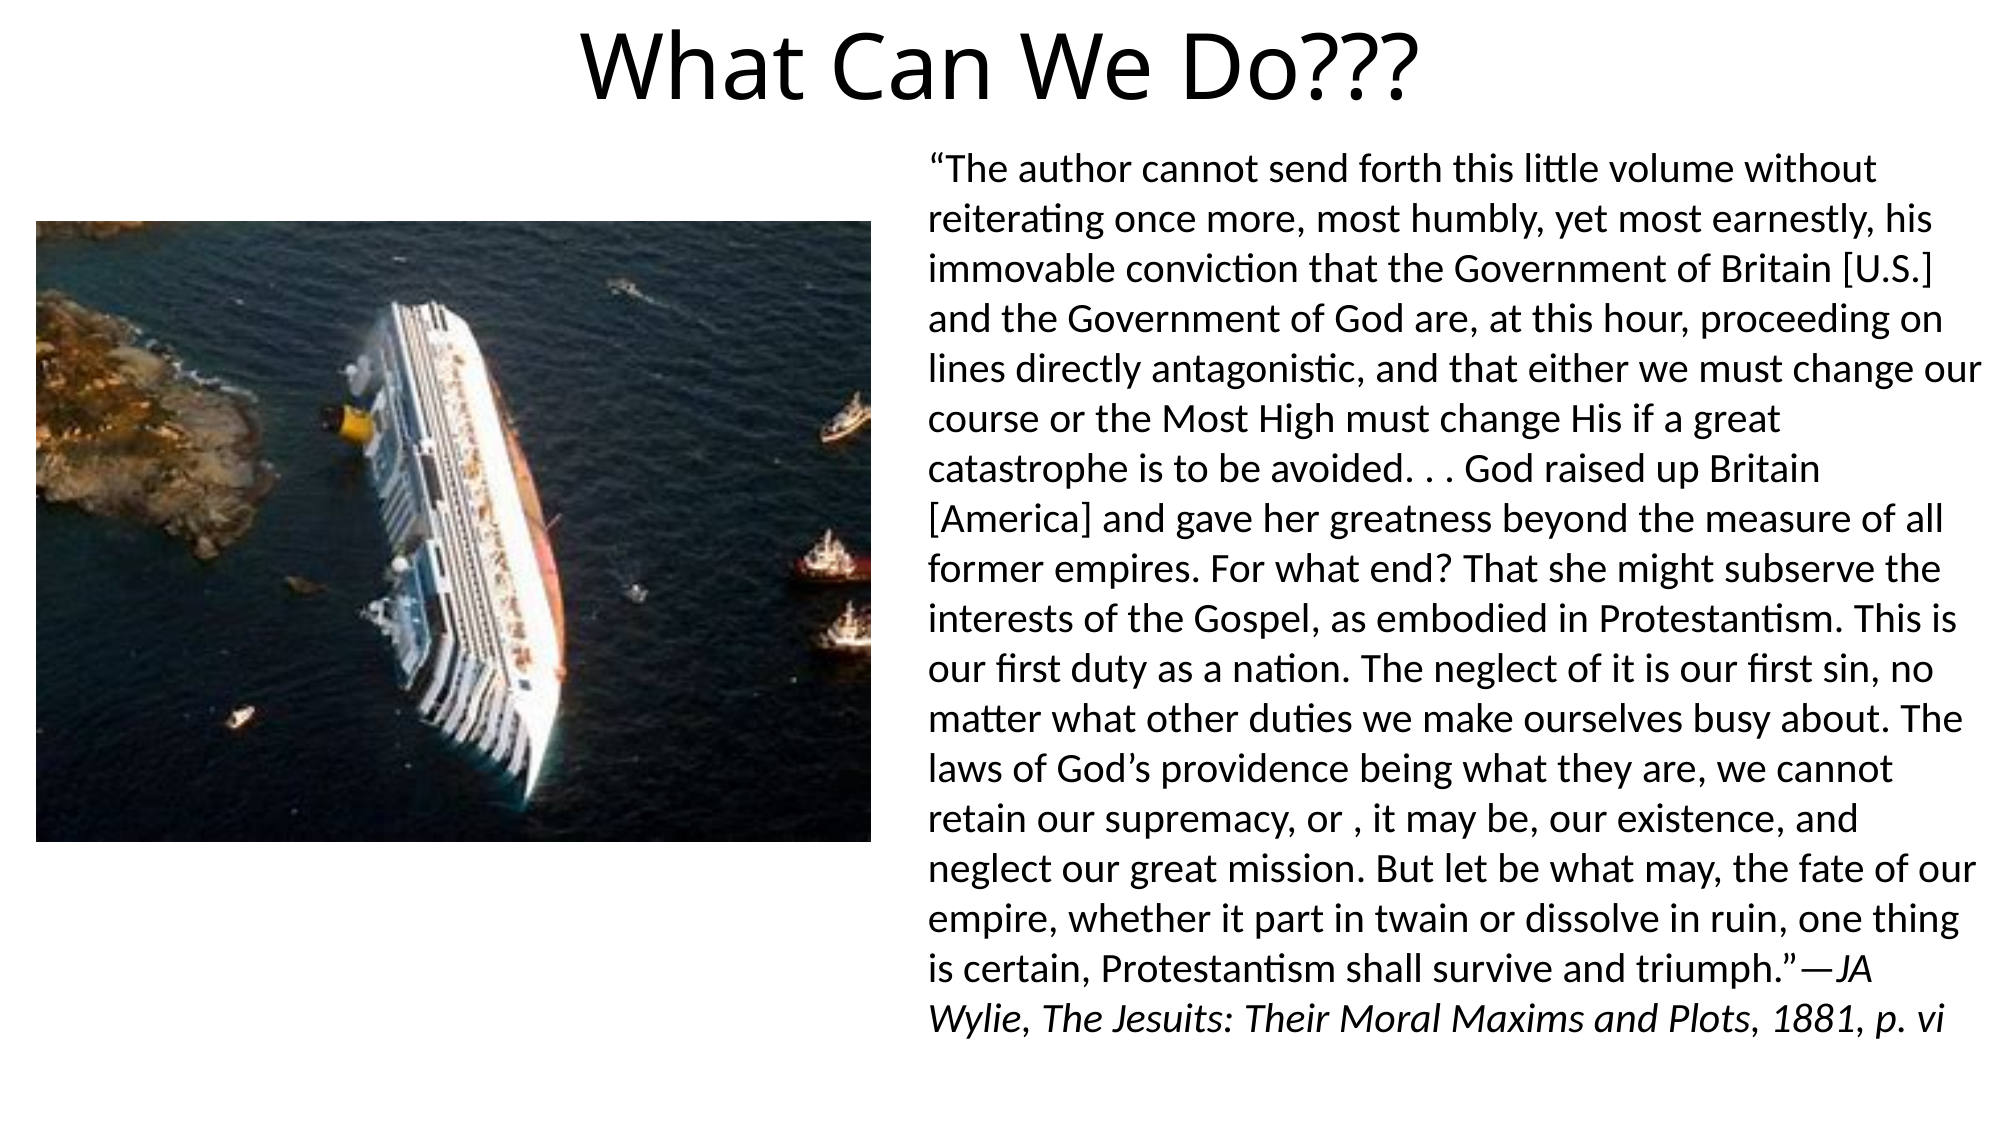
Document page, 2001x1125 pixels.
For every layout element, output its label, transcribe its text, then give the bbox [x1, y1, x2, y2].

text_box “The author cannot send forth this little volume without reiterating once more, most humbly, yet most earnestly, his immovable conviction that the Government of Britain [U.S.] and the Government of God are, at this hour, proceeding on lines directly antagonistic, and that either we must change our course or the Most High must change His if a great catastrophe is to be avoided. . . God raised up Britain [America] and gave her greatness beyond the measure of all former empires. For what end? That she might subserve the interests of the Gospel, as embodied in Protestantism. This is our first duty as a nation. The neglect of it is our first sin, no matter what other duties we make ourselves busy about. The laws of God’s providence being what they are, we cannot retain our supremacy, or , it may be, our existence, and neglect our great mission. But let be what may, the fate of our empire, whether it part in twain or dissolve in ruin, one thing is certain, Protestantism shall survive and triumph.”—JA Wylie, The Jesuits: Their Moral Maxims and Plots, 1881, p. vi [913, 132, 2000, 1049]
picture [36, 221, 871, 842]
title What Can We Do??? [137, 0, 1863, 179]
